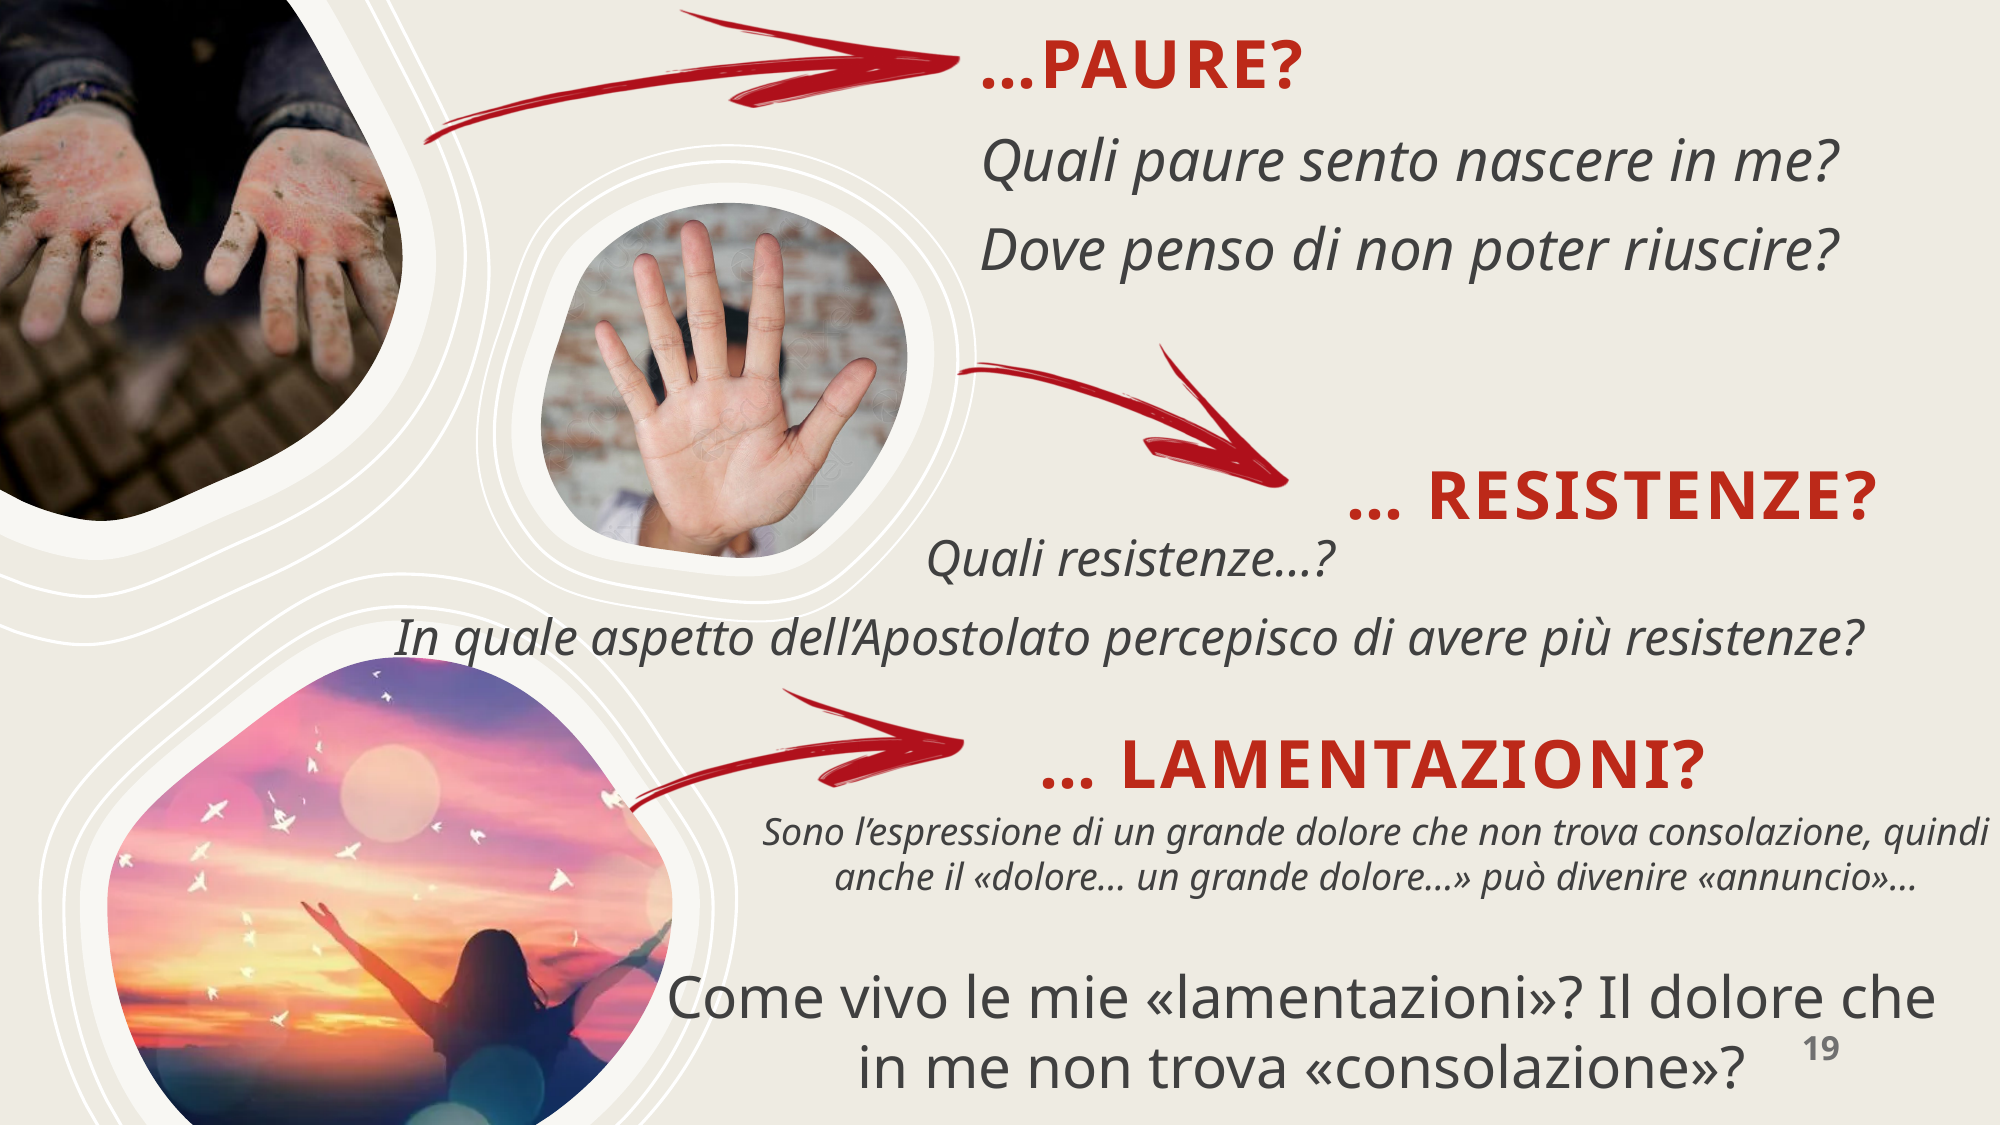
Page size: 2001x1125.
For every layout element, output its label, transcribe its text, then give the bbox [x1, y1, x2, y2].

text_box … LAMENTAZIONI? [981, 721, 1798, 789]
picture [948, 261, 1336, 508]
text_box Come vivo le mie «lamentazioni»? Il dolore che in me non trova «consolazione»? [673, 877, 1966, 1125]
text_box …PAURE? [987, 21, 1377, 105]
text_box Quali resistenze…? In quale aspetto dell’Apostolato percepisco di avere più resistenze? [261, 508, 2000, 697]
text_box Sono l’espressione di un grande dolore che non trova consolazione, quindi anche il «dolore… un grande dolore…» può divenire «annuncio»… [729, 789, 2000, 953]
title … RESISTENZE? [1296, 451, 1966, 508]
text_box Quali paure sento nascere in me? Dove penso di non poter riuscire? [904, 105, 1914, 376]
picture [540, 202, 908, 559]
picture [0, 0, 987, 522]
picture [107, 657, 981, 1125]
